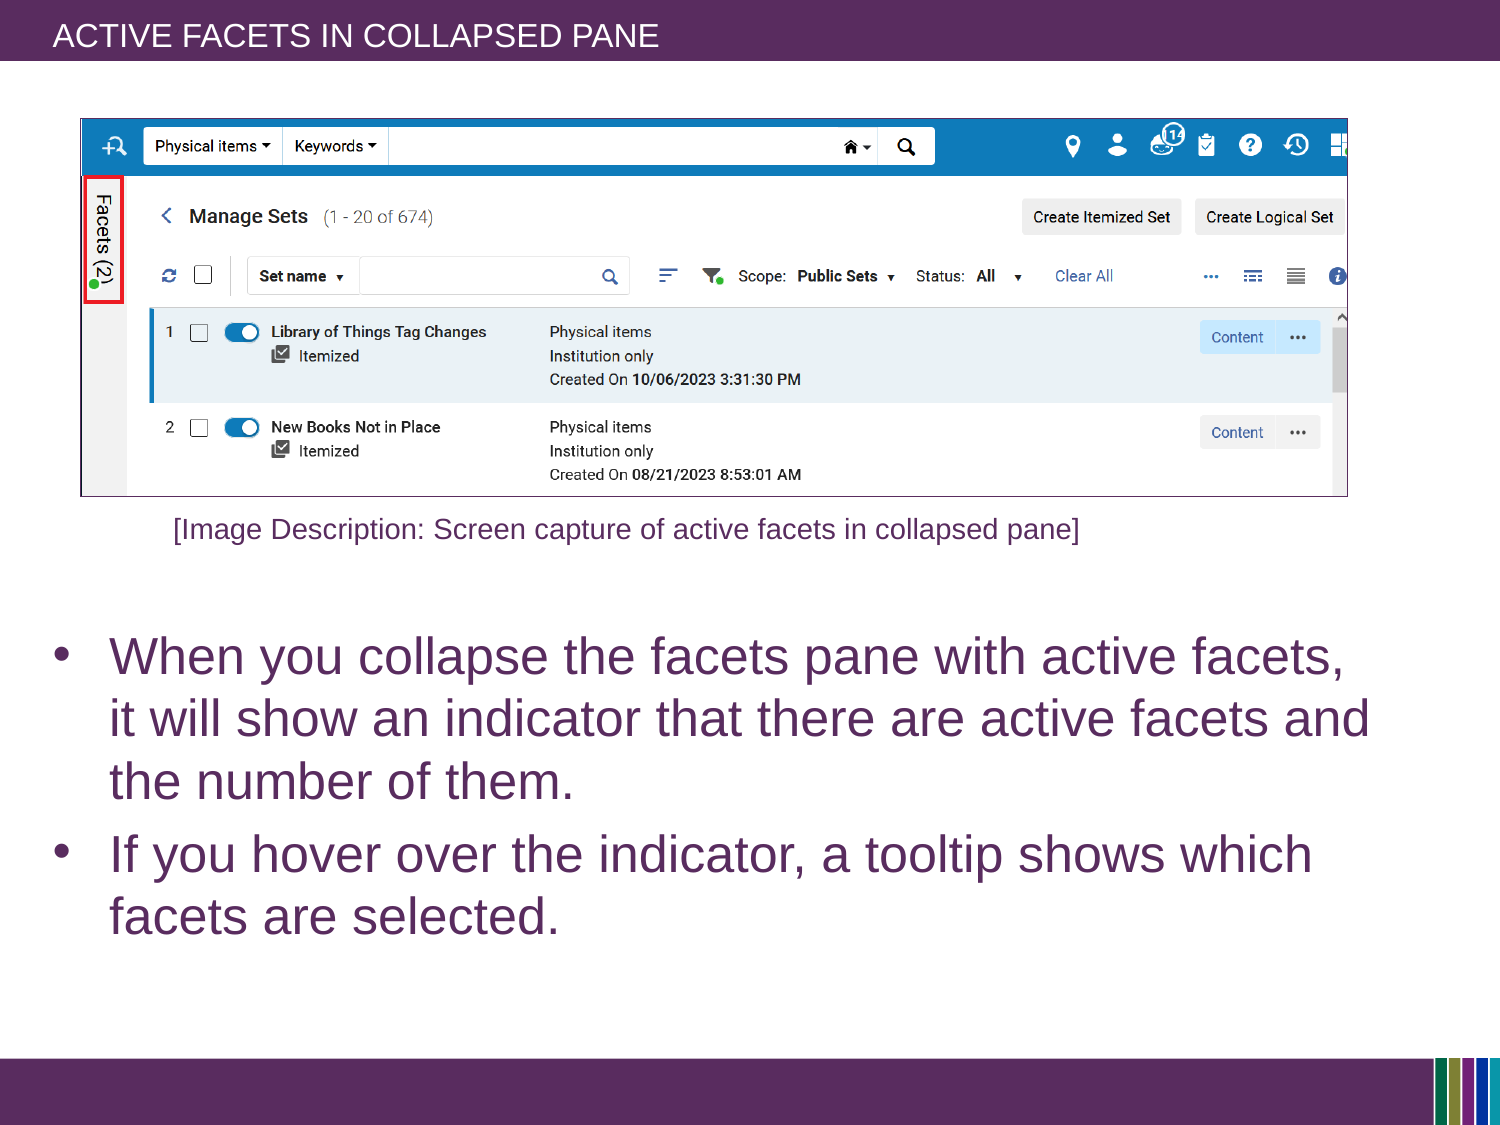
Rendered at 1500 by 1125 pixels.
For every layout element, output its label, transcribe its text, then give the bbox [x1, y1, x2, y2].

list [80, 118, 1349, 497]
list When you collapse the facets pane with active facets, it will show an indicator that there are active facets and the number of them. If you hover over the indicator, a tooltip shows which facets are selected. [37, 614, 1388, 954]
list [Image Description: Screen capture of active facets in collapsed pane] [158, 503, 1500, 608]
title Active Facets in Collapsed Pane [37, 0, 1388, 84]
